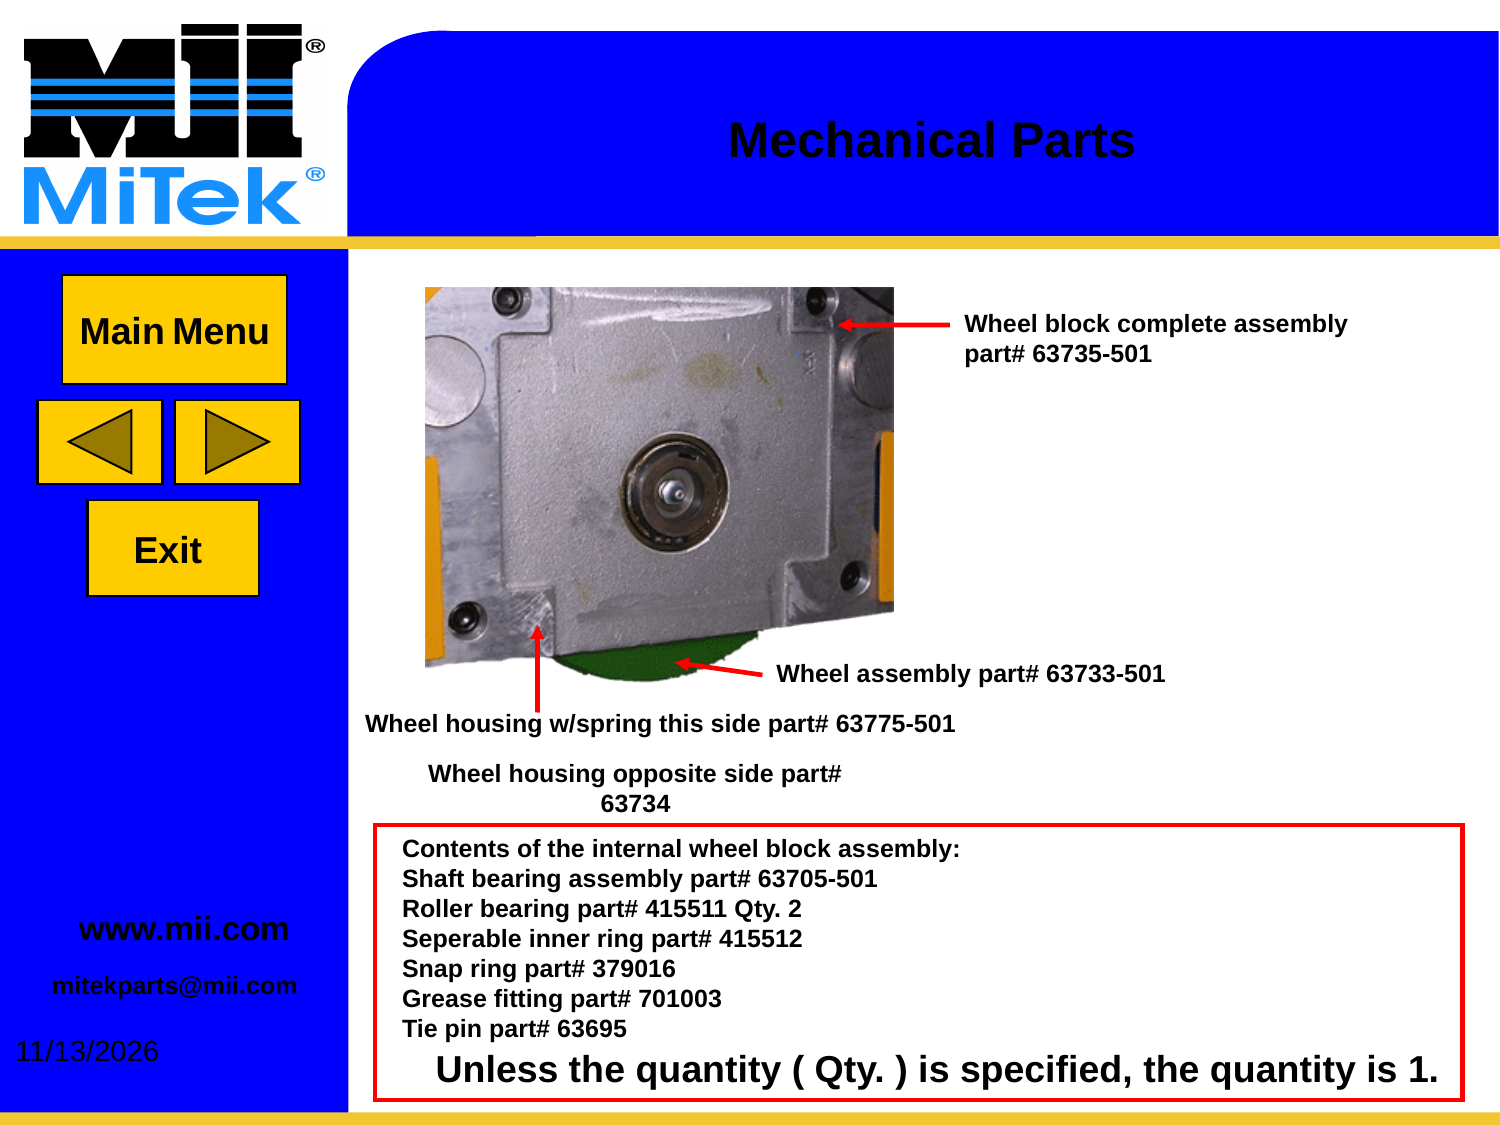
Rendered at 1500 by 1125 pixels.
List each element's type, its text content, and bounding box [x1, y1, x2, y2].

text_box Exit [87, 500, 259, 597]
picture [424, 287, 894, 687]
text_box Main Menu [62, 275, 288, 384]
text_box mitekparts@mii.com [37, 962, 313, 1008]
text_box www.mii.com [64, 899, 305, 955]
picture [24, 24, 326, 226]
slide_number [0, 1024, 351, 1104]
text_box [375, 825, 1463, 1100]
text_box Wheel housing w/spring this side part# 63775-501 [350, 699, 979, 745]
text_box [174, 399, 301, 484]
text_box Wheel housing opposite side part# 63734 [374, 749, 896, 825]
text_box Mechanical Parts [712, 99, 1151, 175]
text_box Wheel assembly part# 63733-501 [887, 650, 1182, 695]
text_box Wheel block complete assembly part# 63735-501 [949, 299, 1364, 375]
text_box [37, 399, 163, 484]
